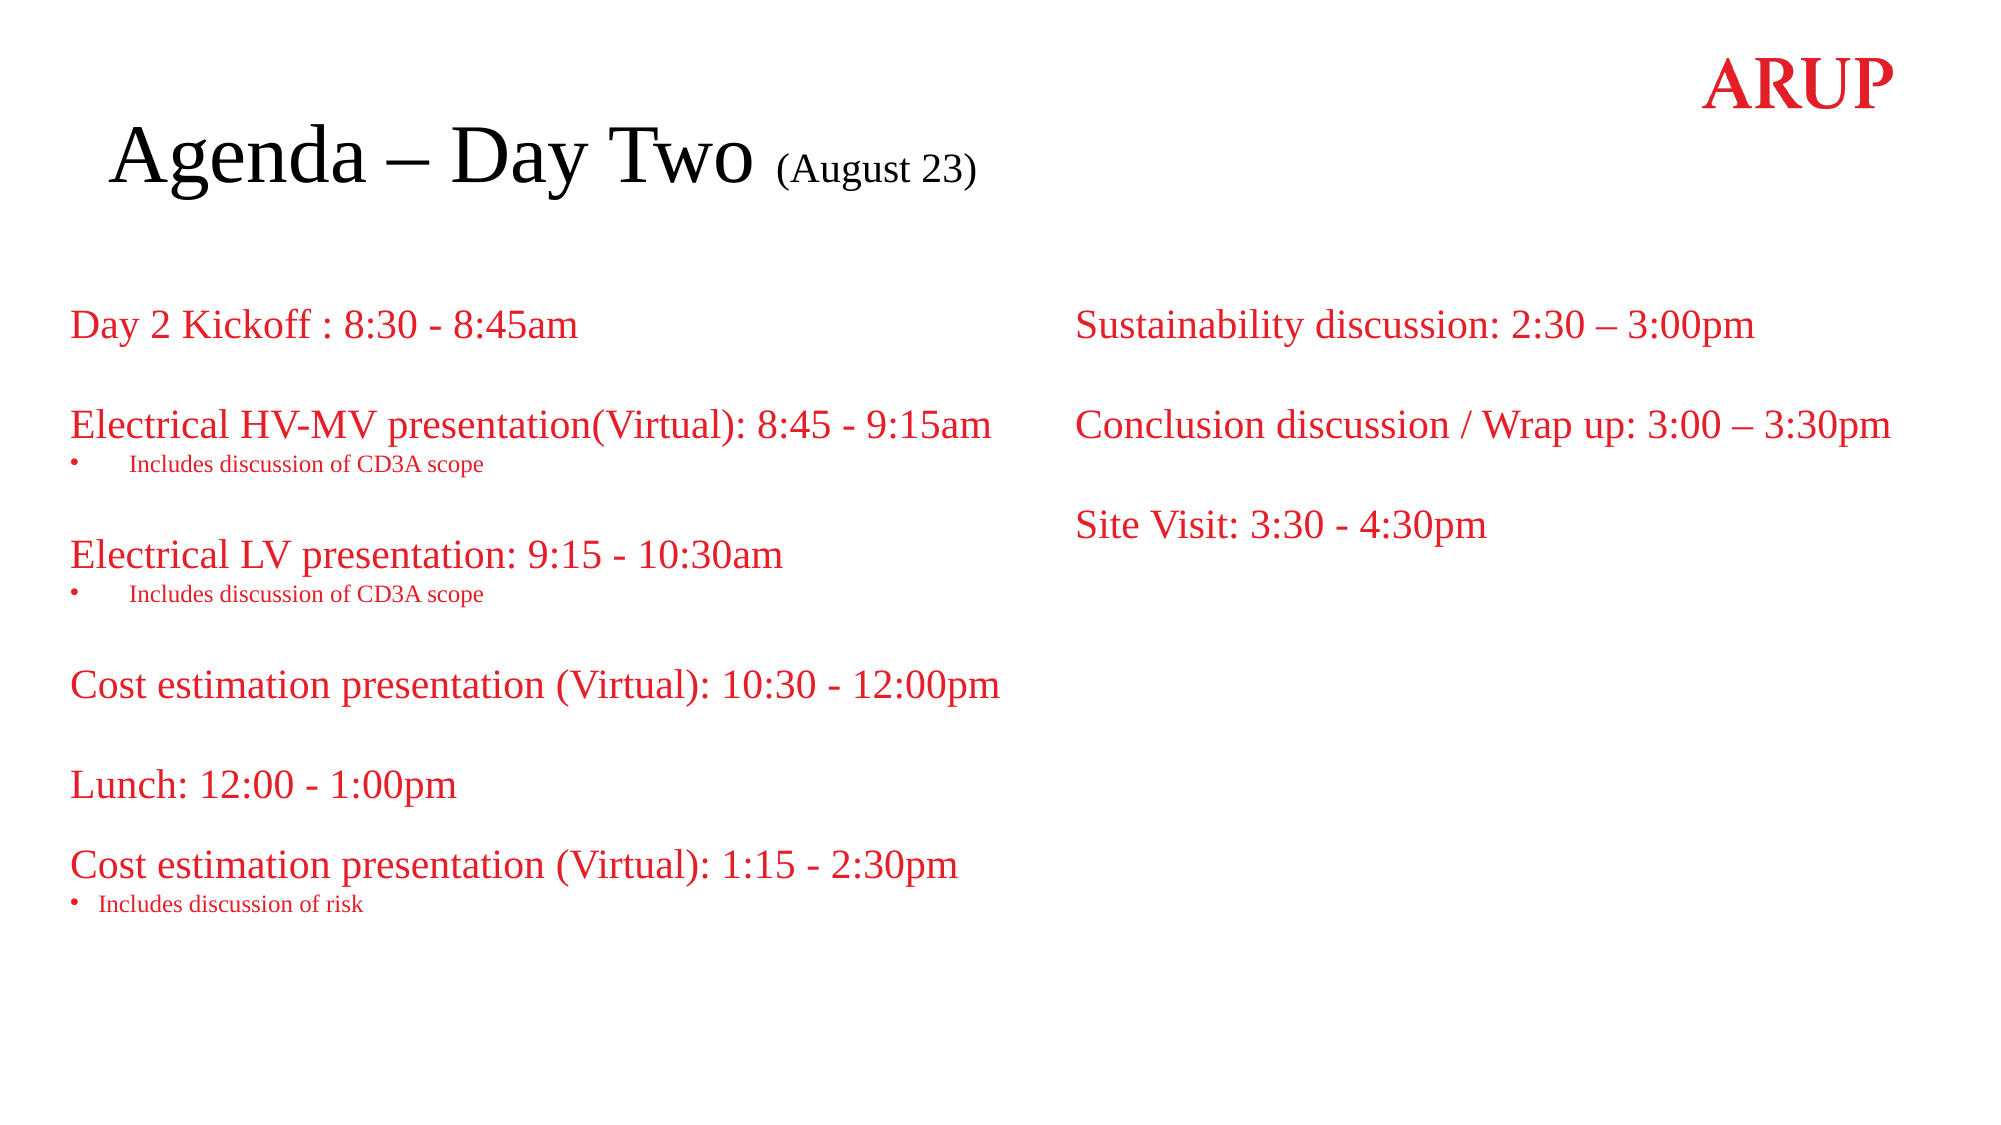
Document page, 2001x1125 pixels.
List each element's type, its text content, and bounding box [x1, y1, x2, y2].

picture [1702, 58, 1893, 109]
title Agenda – Day Two (August 23) [108, 107, 1588, 196]
list Day 2 Kickoff : 8:30 - 8:45am Electrical HV-MV presentation(Virtual): 8:45 - 9:15am Includes discussion of CD3A scope Electrical LV presentation: 9:15 - 10:30am Includes discussion of CD3A scope Cost estimation presentation (Virtual): 10:30 - 12:00pm Lunch: 12:00 - 1:00pm Cost estimation presentation (Virtual): 1:15 - 2:30pm Includes discussion of risk [70, 297, 1013, 1012]
text_box Sustainability discussion: 2:30 – 3:00pm Conclusion discussion / Wrap up: 3:00 – 3:30pm Site Visit: 3:30 - 4:30pm [1075, 297, 1895, 1012]
